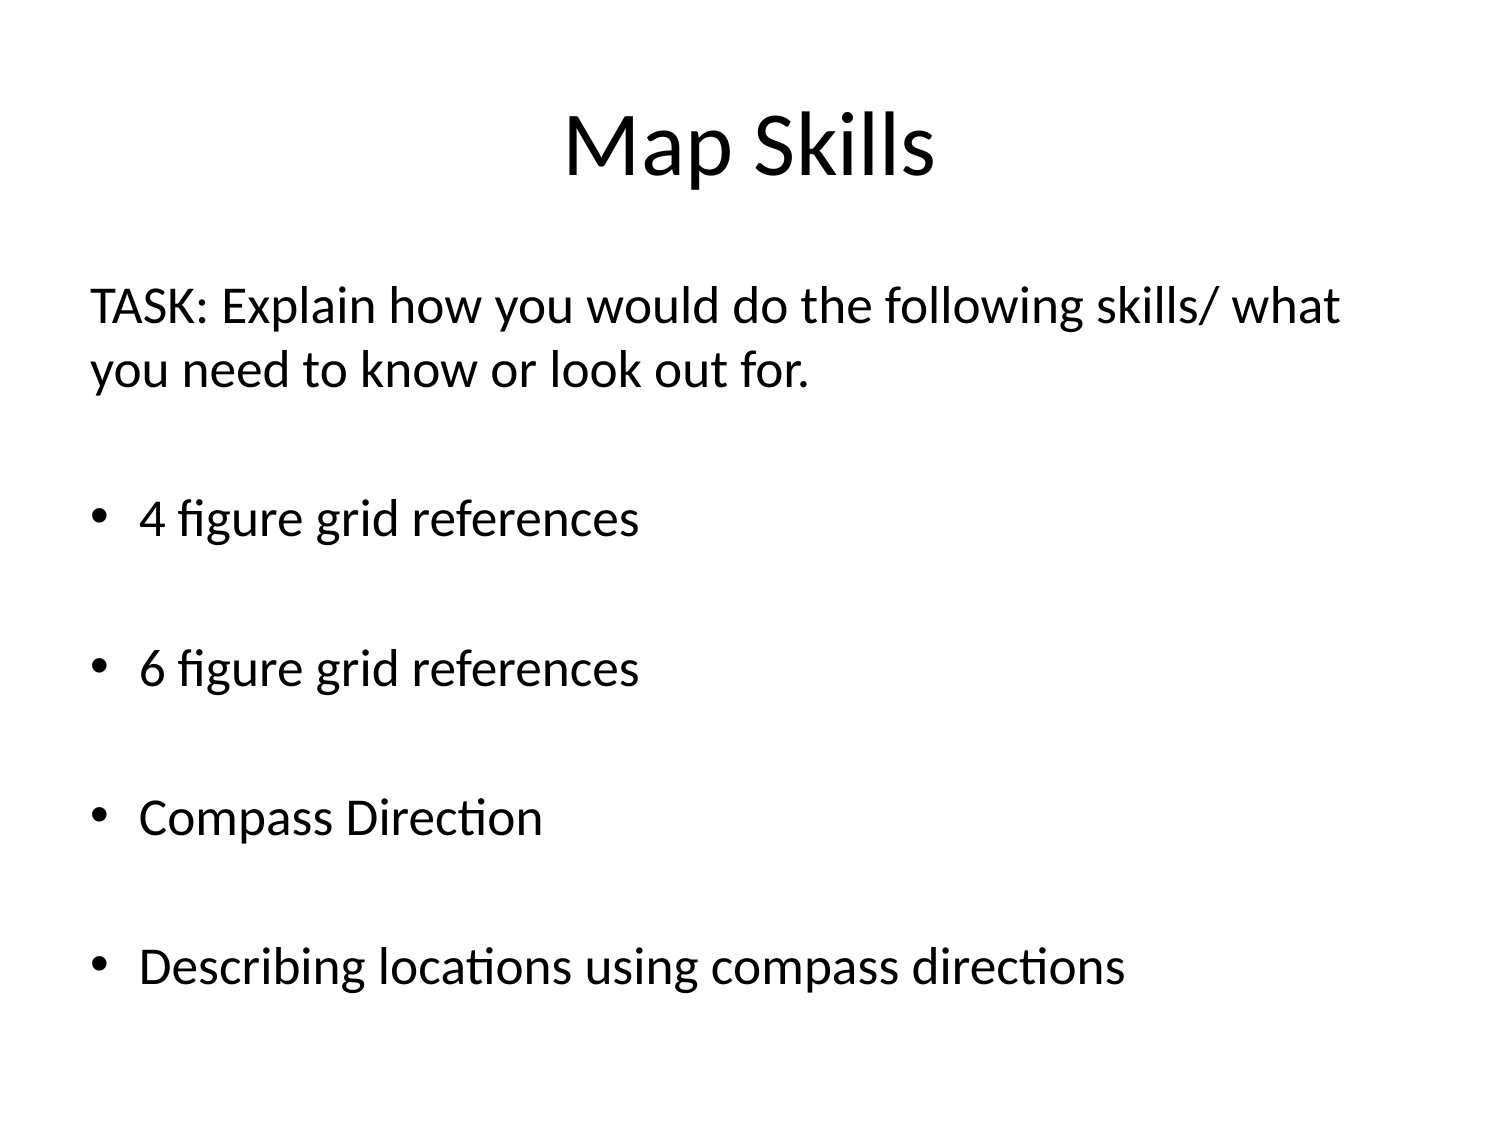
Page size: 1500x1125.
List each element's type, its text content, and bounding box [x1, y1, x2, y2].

list TASK: Explain how you would do the following skills/ what you need to know or look out for. 4 figure grid references 6 figure grid references Compass Direction Describing locations using compass directions [75, 262, 1425, 1005]
title Map Skills [75, 45, 1425, 233]
